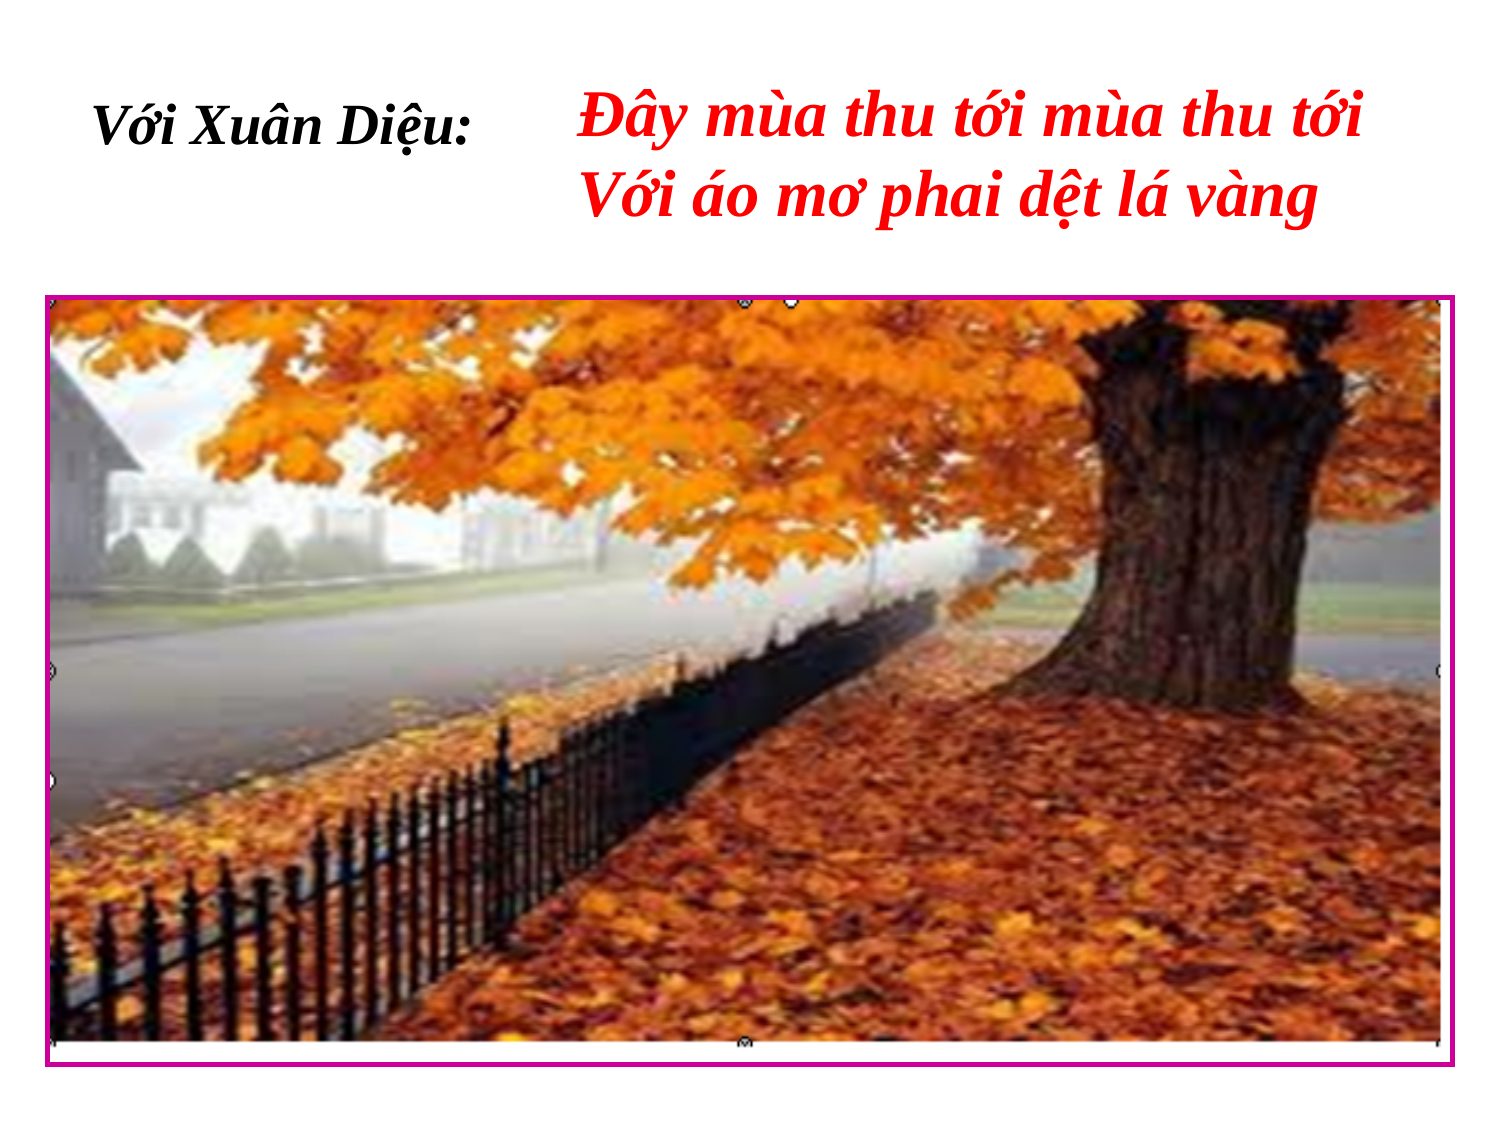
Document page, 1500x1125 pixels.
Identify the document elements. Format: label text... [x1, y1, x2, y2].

text_box Đây mùa thu tới mùa thu tới Với áo mơ phai dệt lá vàng [562, 62, 1450, 238]
picture [49, 299, 1451, 1063]
title Với Xuân Diệu: [75, 62, 538, 250]
